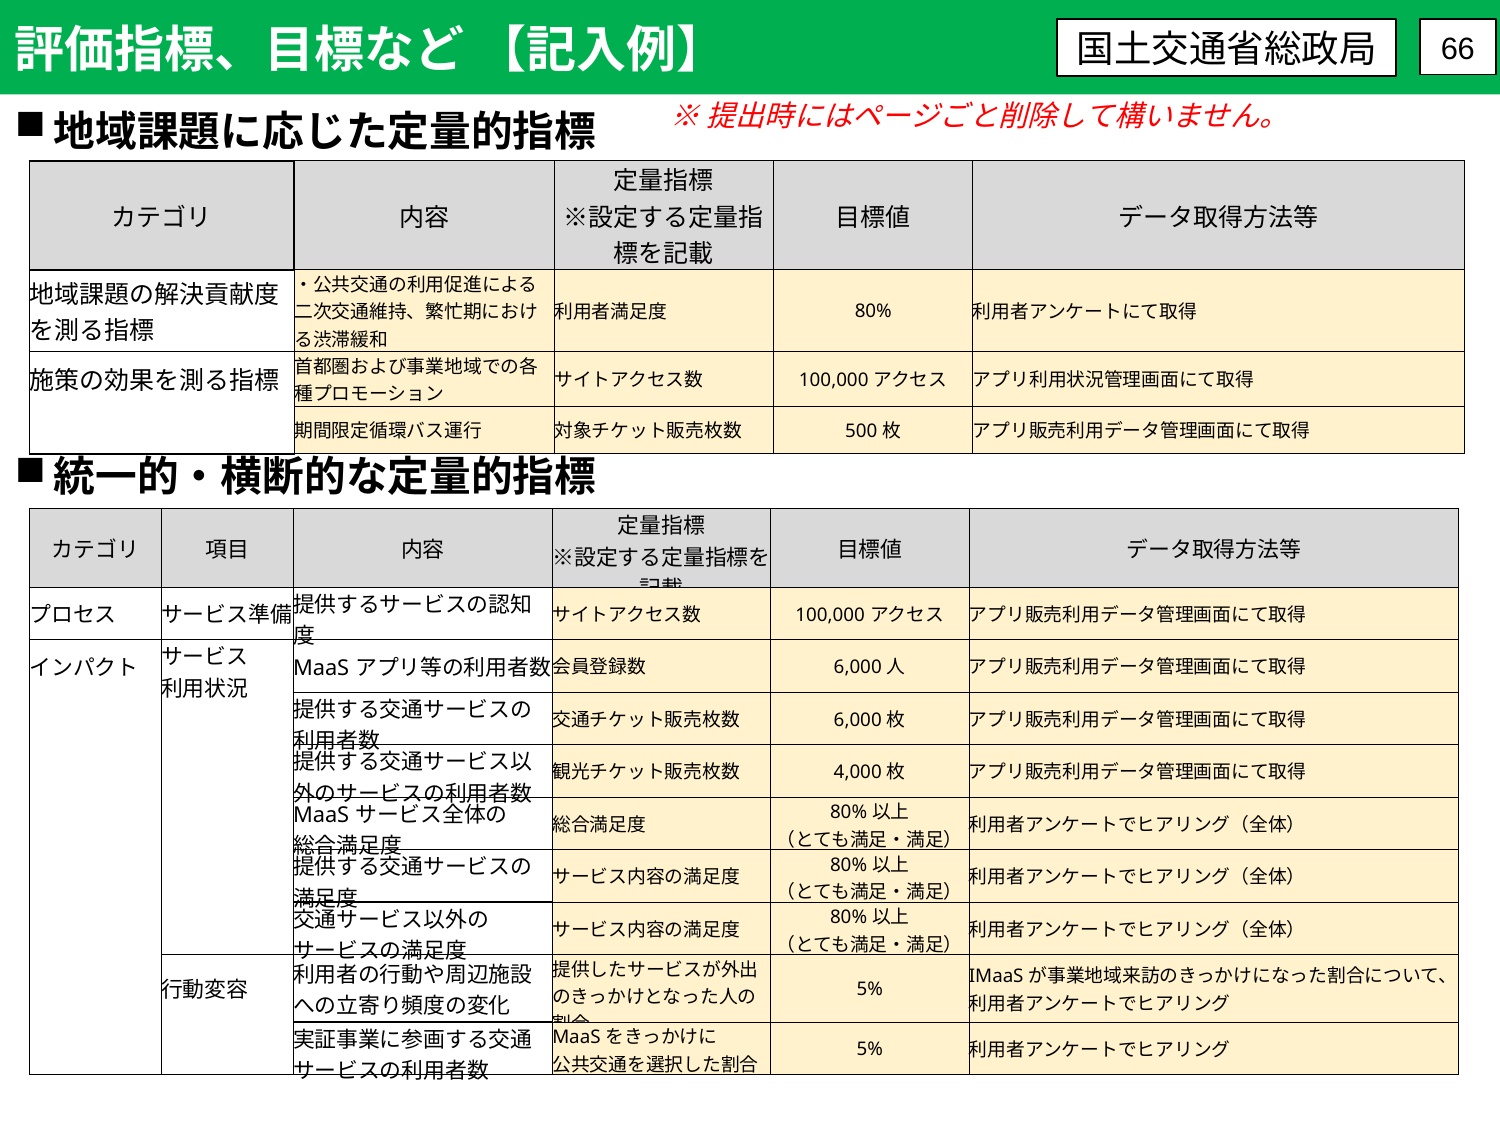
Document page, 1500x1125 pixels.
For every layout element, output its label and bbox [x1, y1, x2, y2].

table_cell [771, 903, 969, 954]
table_cell [294, 1023, 552, 1074]
table_cell [30, 640, 161, 1074]
text_box [0, 0, 1500, 162]
table_cell [970, 693, 1458, 744]
table_cell [30, 271, 294, 351]
table_cell [771, 1023, 969, 1074]
table_cell [294, 955, 552, 1021]
table_cell [295, 352, 554, 406]
table_cell [970, 640, 1458, 692]
table_cell [970, 850, 1458, 902]
table_cell [162, 588, 293, 639]
table_cell [970, 588, 1458, 639]
table_cell [295, 407, 554, 442]
table_header [162, 509, 293, 587]
table_cell [774, 352, 972, 406]
table_header [774, 162, 972, 269]
table_cell [555, 270, 773, 351]
table_cell [555, 352, 773, 406]
table_header [973, 161, 1464, 269]
table_cell [771, 588, 969, 639]
table_header [294, 509, 552, 587]
table_cell [774, 407, 972, 442]
table_cell [771, 955, 969, 1022]
table_cell [970, 955, 1458, 1022]
table_cell [553, 745, 770, 797]
table_cell [973, 270, 1464, 351]
table_header [30, 509, 161, 587]
table_cell [295, 270, 554, 351]
table_cell [294, 588, 552, 639]
table_cell [294, 798, 552, 849]
table_cell [555, 407, 773, 442]
table_cell [294, 640, 552, 692]
table_cell [553, 798, 770, 849]
table_cell [553, 1023, 770, 1074]
table_cell [774, 270, 972, 351]
table_header [970, 509, 1458, 587]
table_cell [771, 693, 969, 744]
table_header [555, 162, 773, 269]
table_cell [30, 352, 294, 442]
table_cell [30, 588, 161, 639]
table_header [771, 509, 969, 587]
table_cell [294, 850, 552, 901]
table_cell [973, 407, 1464, 453]
table_cell [162, 640, 293, 954]
table_cell [553, 955, 770, 1022]
table_cell [970, 745, 1458, 797]
table_cell [970, 903, 1458, 954]
table_cell [162, 955, 293, 1074]
table_header [295, 162, 554, 269]
table_cell [553, 693, 770, 744]
table_cell [553, 588, 770, 639]
table_cell [771, 798, 969, 849]
table_cell [294, 745, 552, 797]
table_cell [970, 798, 1458, 849]
table_cell [771, 640, 969, 692]
table_cell [771, 745, 969, 797]
table_header [553, 509, 770, 587]
table_cell [771, 850, 969, 902]
text_box [0, 442, 1223, 508]
table_cell [553, 640, 770, 692]
table_cell [294, 693, 552, 744]
table_cell [970, 1023, 1458, 1074]
table_cell [553, 903, 770, 954]
table_header [30, 162, 293, 269]
table_cell [294, 903, 552, 954]
table_cell [553, 850, 770, 902]
table_cell [973, 352, 1464, 406]
